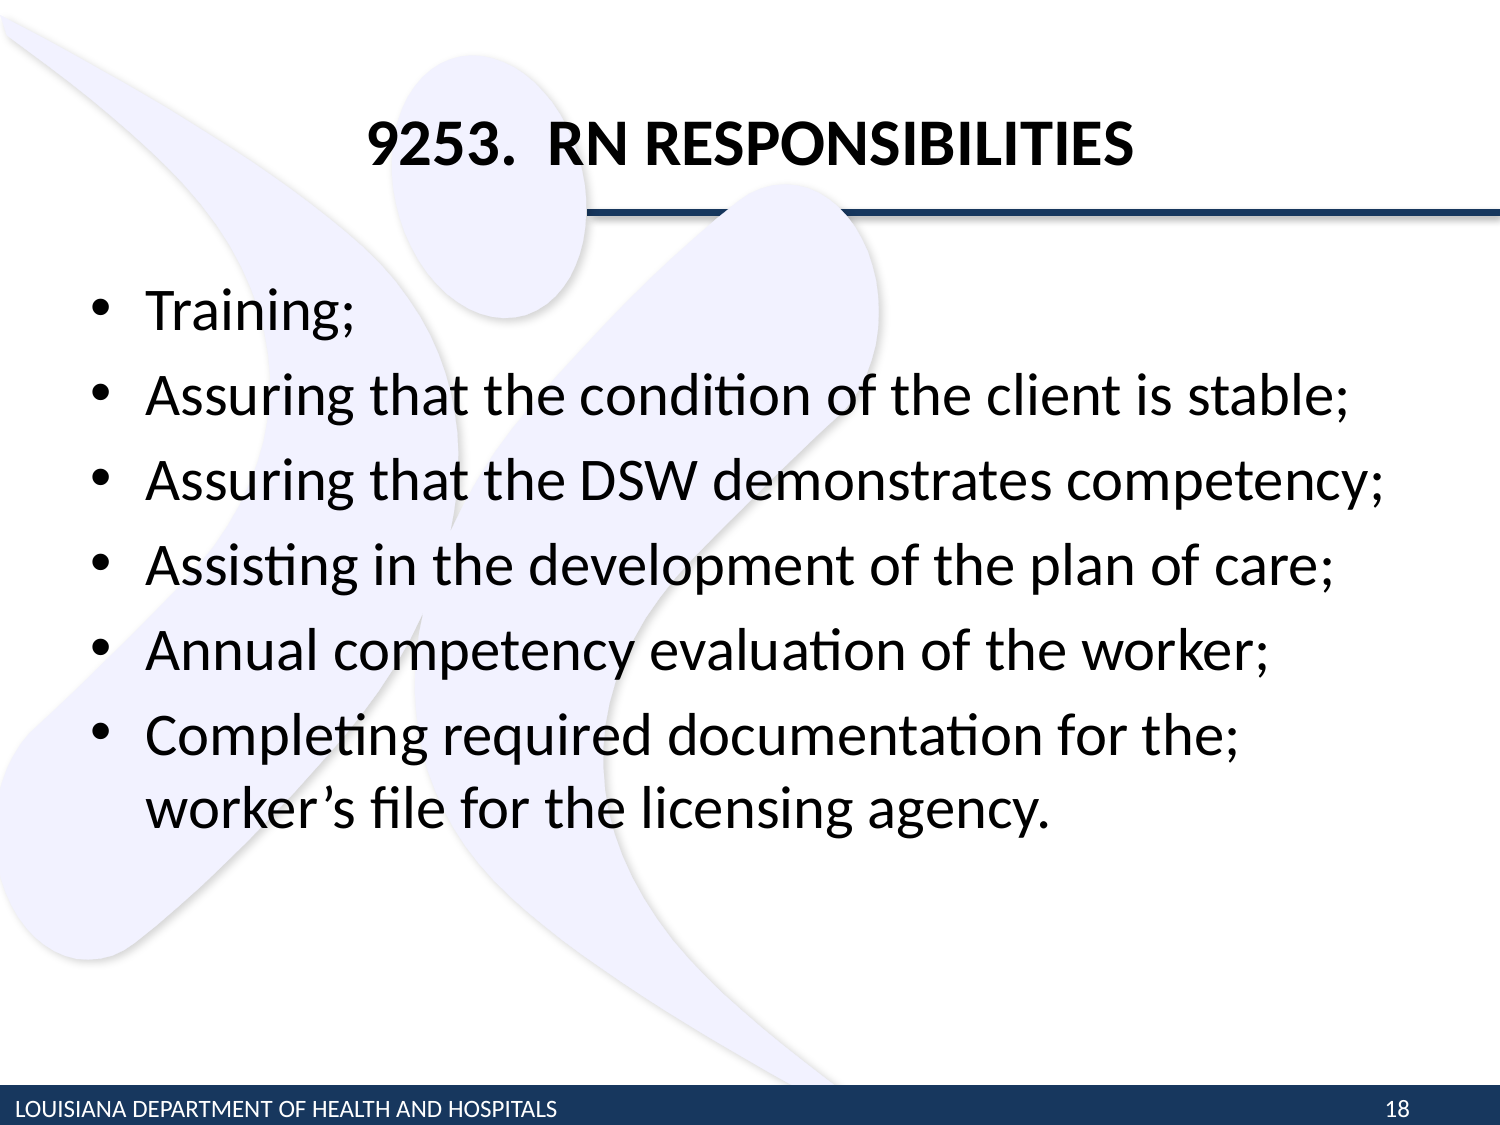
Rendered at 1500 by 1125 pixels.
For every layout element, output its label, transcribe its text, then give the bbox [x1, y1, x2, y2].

slide_number 18 [1074, 1077, 1425, 1125]
list Training; Assuring that the condition of the client is stable; Assuring that the DSW demonstrates competency; Assisting in the development of the plan of care; Annual competency evaluation of the worker; Completing required documentation for the; worker’s file for the licensing agency. [75, 262, 1425, 1005]
title 9253. RN RESPONSIBILITIES [75, 45, 1425, 233]
footer LOUISIANA DEPARTMENT OF HEALTH AND HOSPITALS [0, 1077, 663, 1125]
